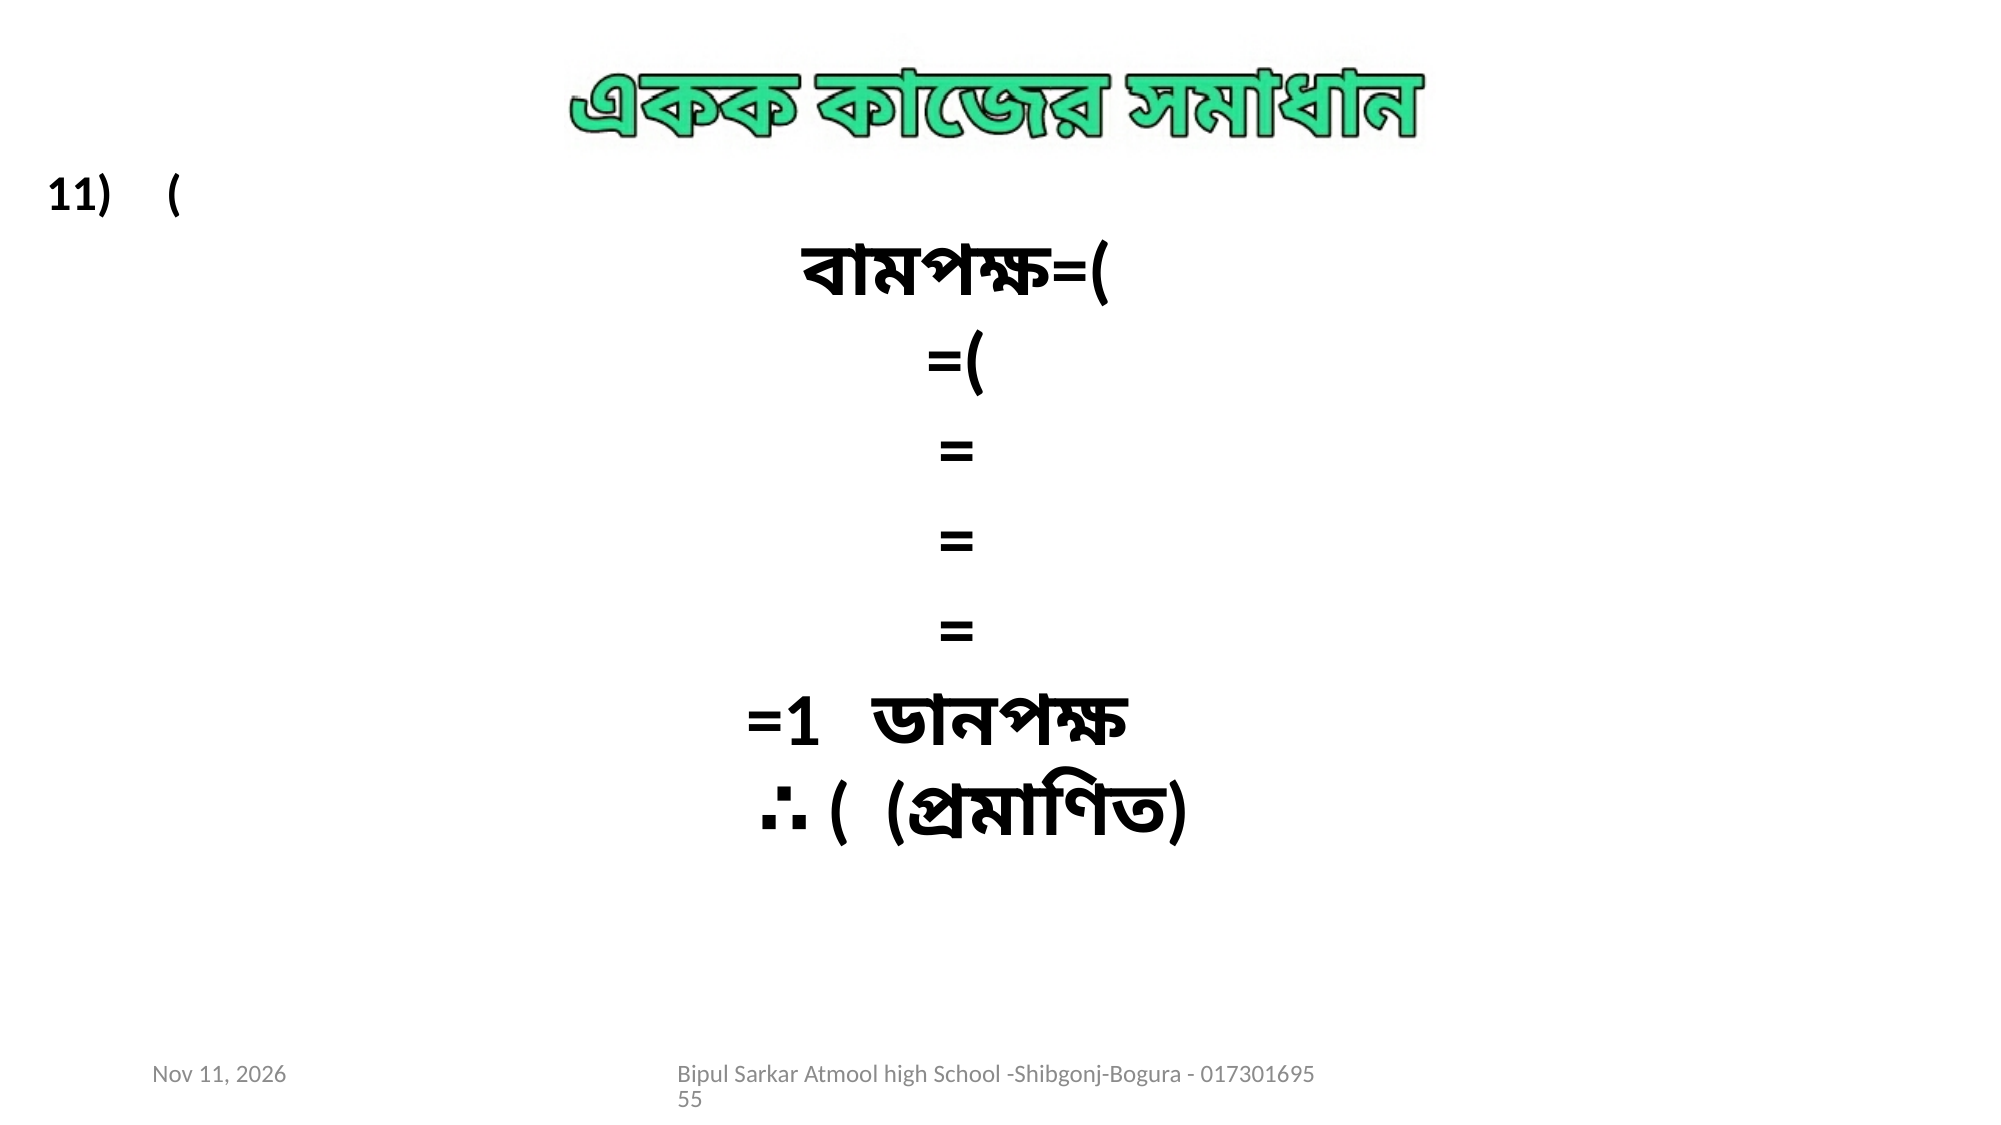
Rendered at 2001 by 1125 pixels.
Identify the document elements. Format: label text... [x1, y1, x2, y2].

footer Bipul Sarkar Atmool high School -Shibgonj-Bogura - 01730169555 [662, 1042, 1338, 1103]
text_box [90, 153, 1910, 239]
text_box [71, 359, 1088, 475]
picture [563, 33, 1436, 187]
slide_number 27-Oct-20 [137, 1042, 588, 1103]
